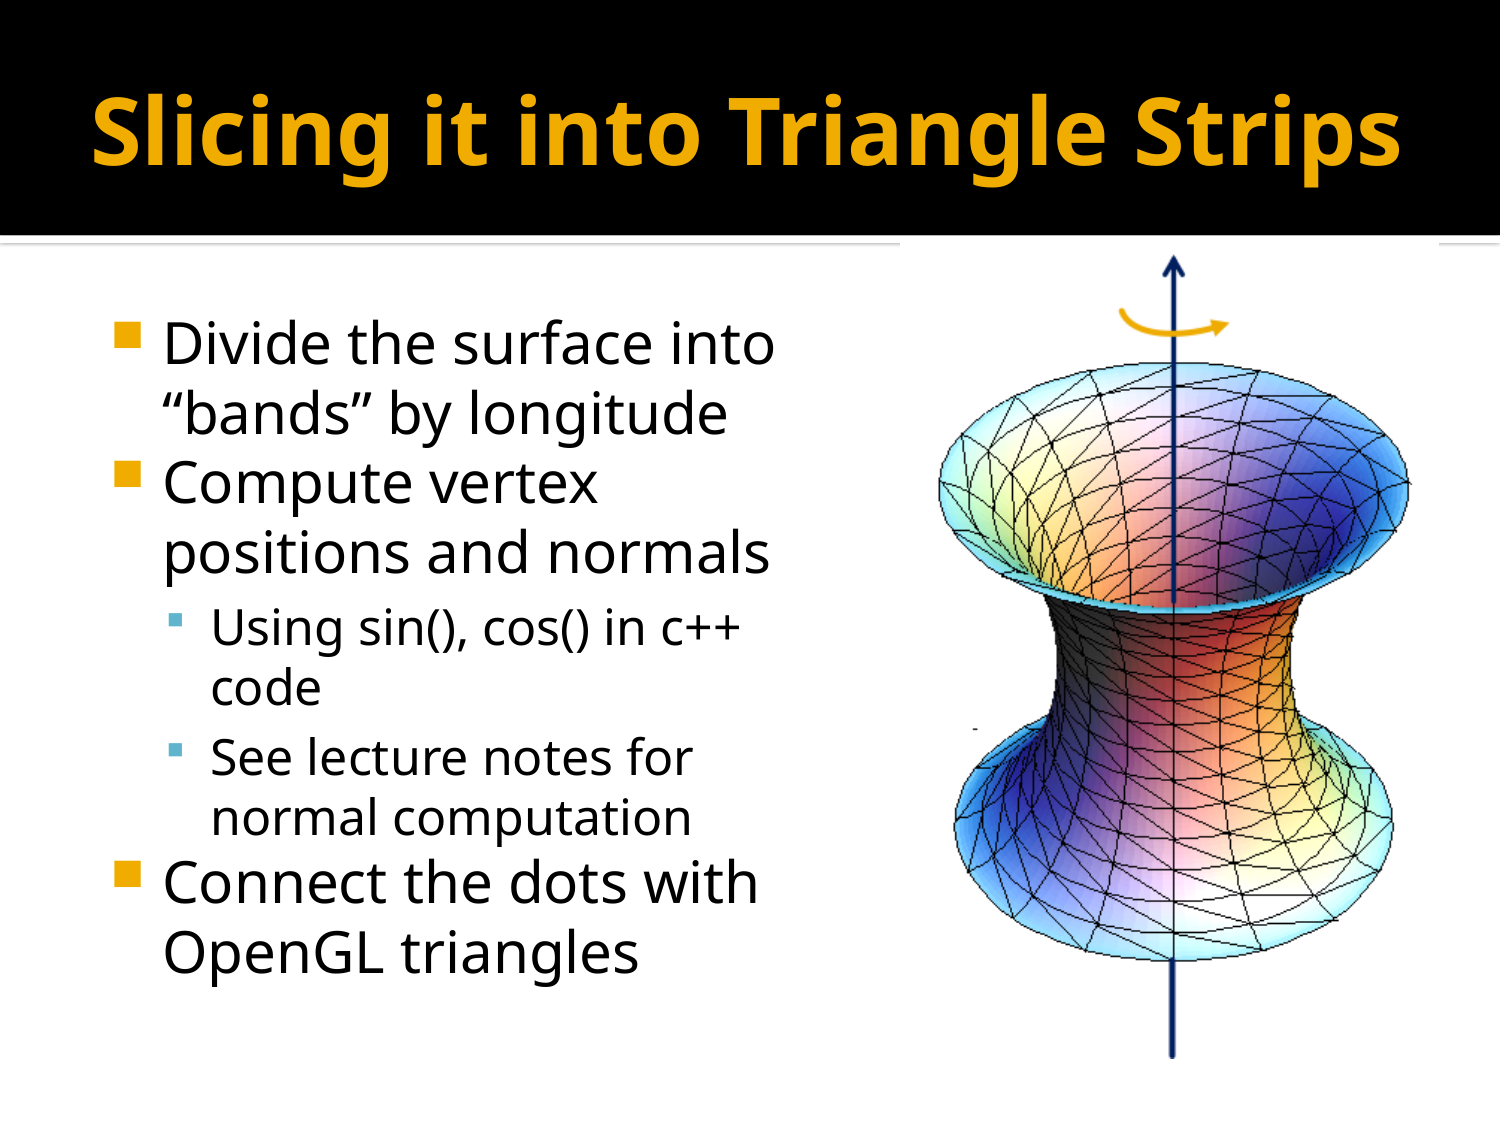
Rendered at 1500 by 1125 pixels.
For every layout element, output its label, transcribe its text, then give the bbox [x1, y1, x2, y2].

picture [899, 243, 1439, 1059]
title Slicing it into Triangle Strips [75, 24, 1425, 231]
list Divide the surface into “bands” by longitude Compute vertex positions and normals Using sin(), cos() in c++ code See lecture notes for normal computation Connect the dots with OpenGL triangles [75, 291, 813, 1050]
